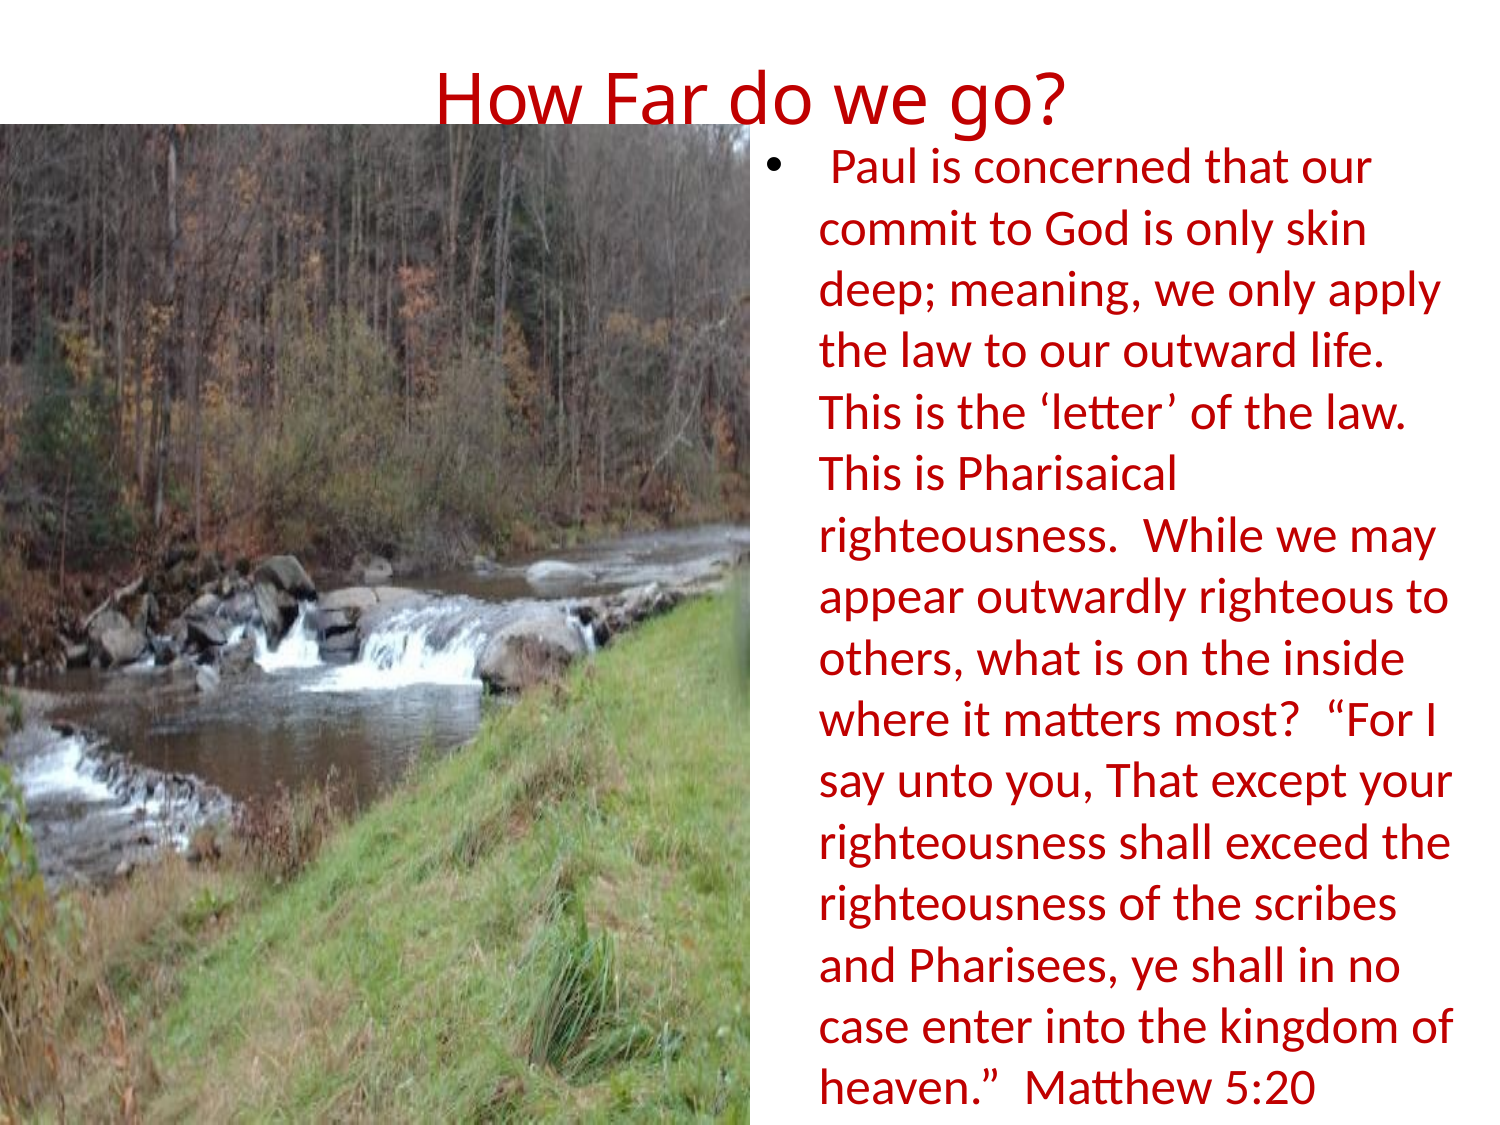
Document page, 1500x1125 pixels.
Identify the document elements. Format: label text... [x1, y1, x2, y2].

list Paul is concerned that our commit to God is only skin deep; meaning, we only apply the law to our outward life. This is the ‘letter’ of the law. This is Pharisaical righteousness. While we may appear outwardly righteous to others, what is on the inside where it matters most? “For I say unto you, That except your righteousness shall exceed the righteousness of the scribes and Pharisees, ye shall in no case enter into the kingdom of heaven.” Matthew 5:20 [751, 125, 1500, 1125]
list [0, 124, 751, 1125]
title How Far do we go? [75, 45, 1425, 125]
